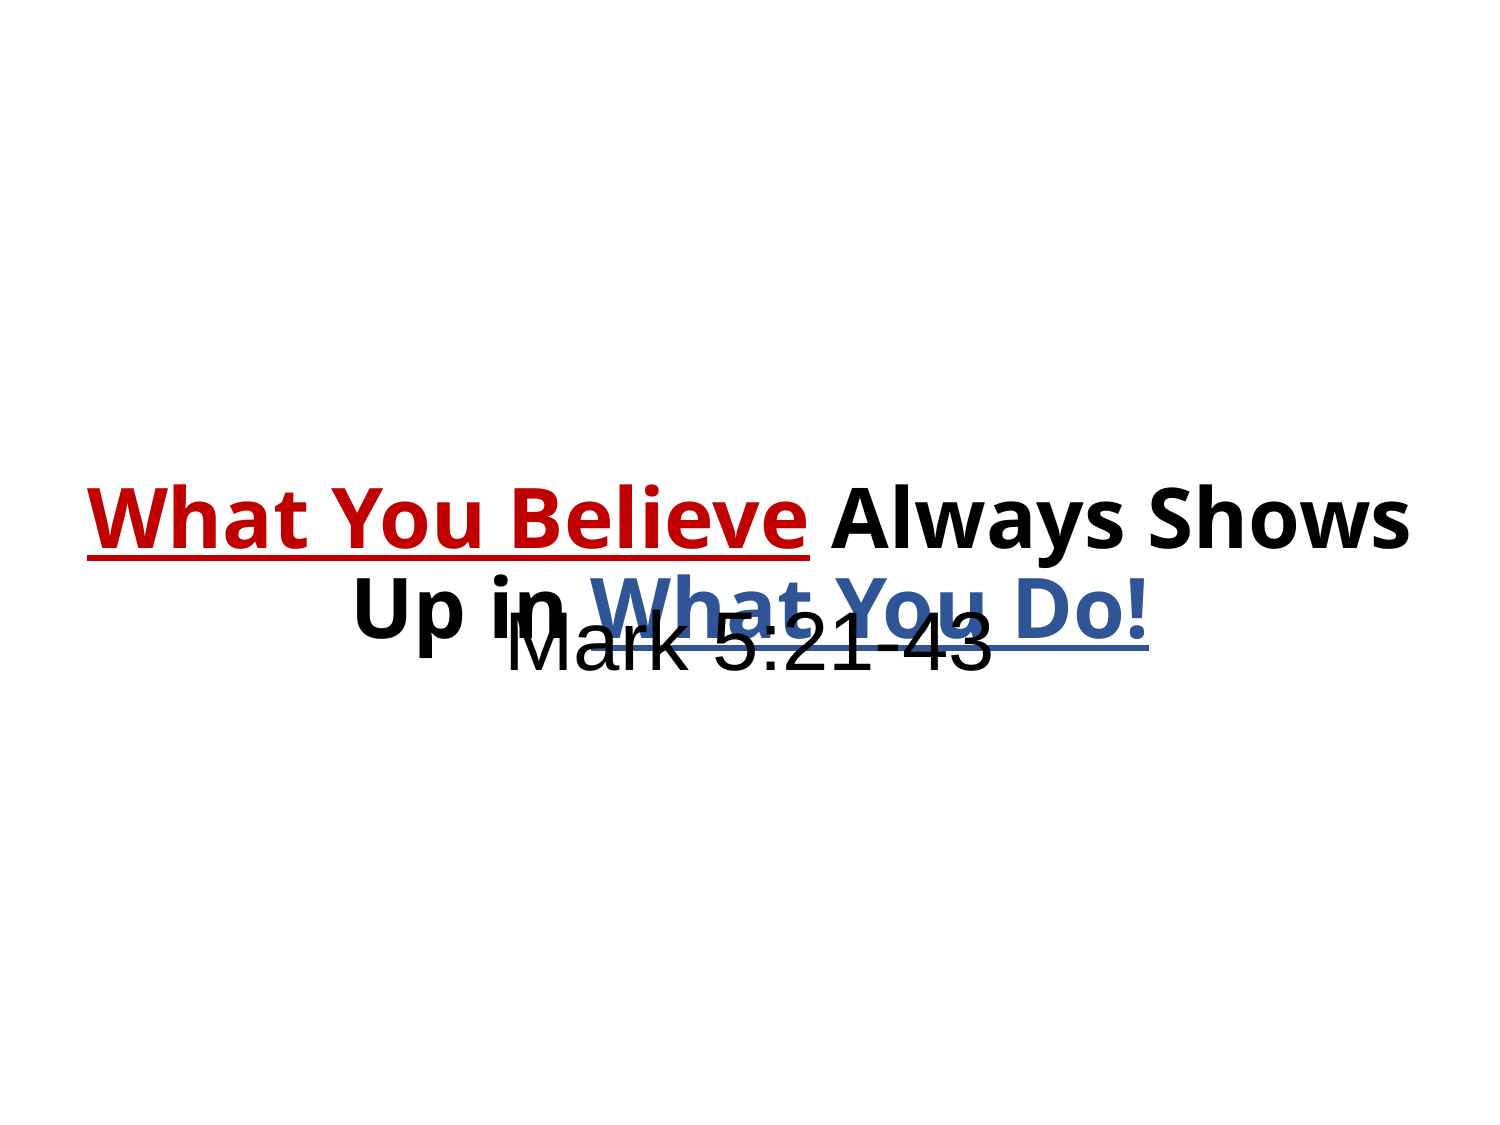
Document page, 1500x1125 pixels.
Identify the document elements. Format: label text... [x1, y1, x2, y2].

title What You Believe Always Shows Up in What You Do! [33, 193, 1467, 695]
subtitle Mark 5:21-43 [187, 590, 1313, 863]
